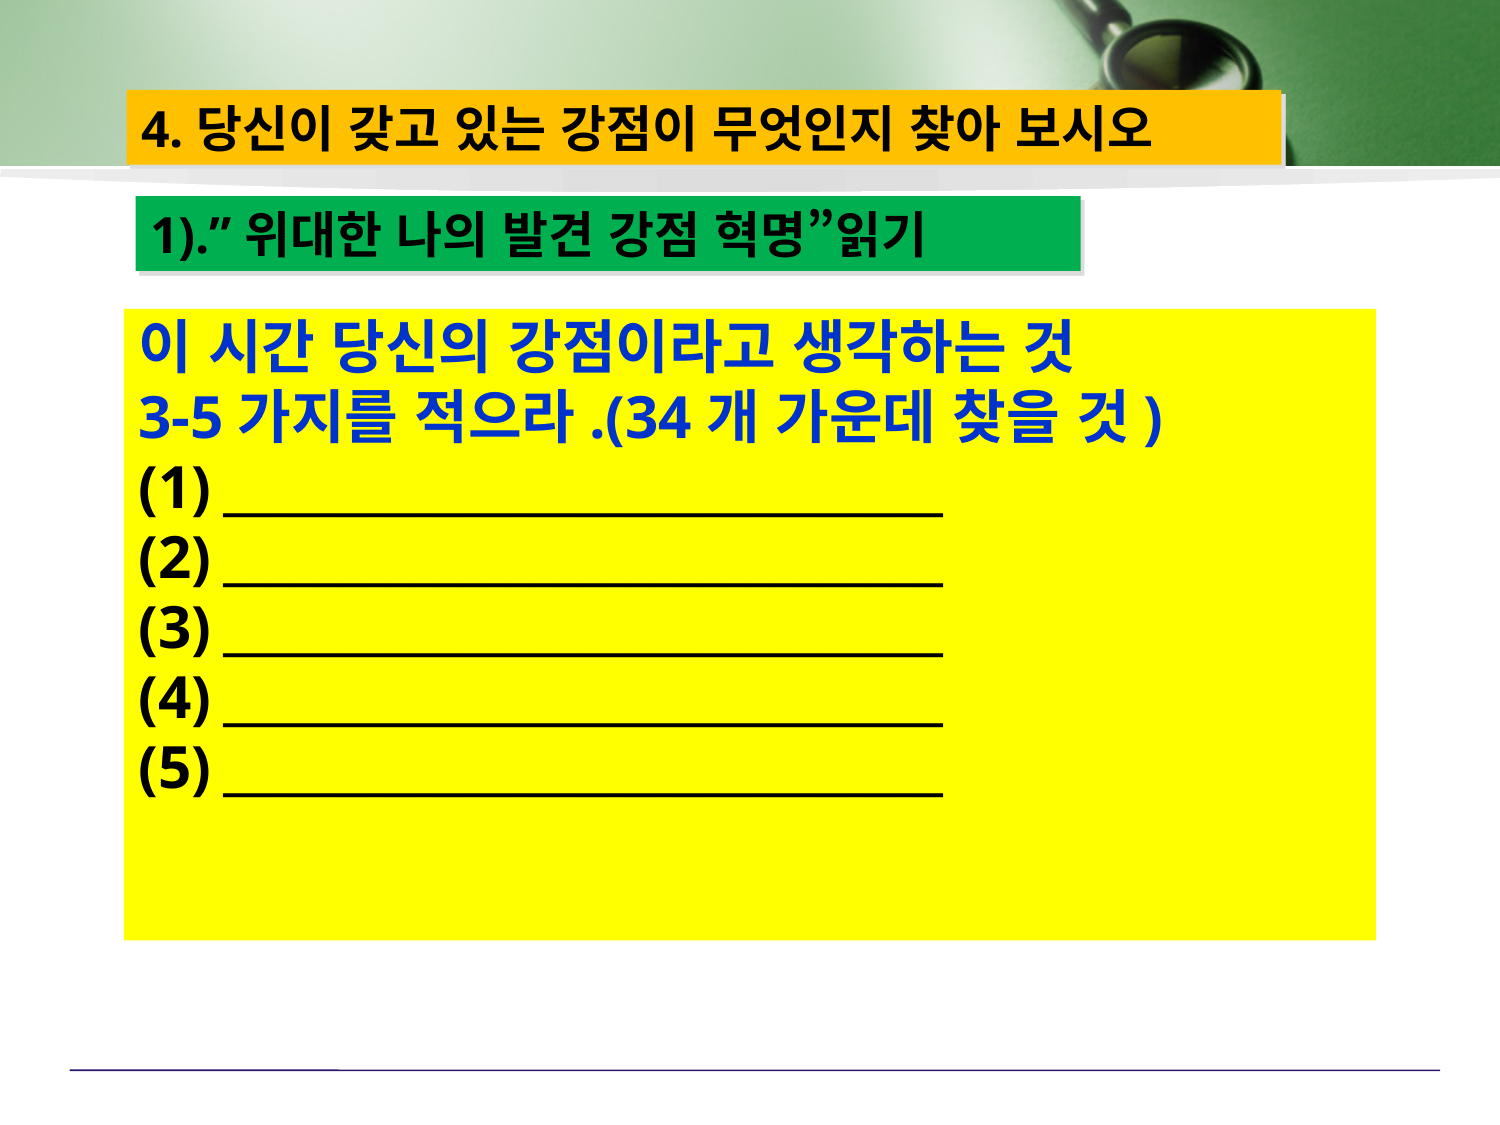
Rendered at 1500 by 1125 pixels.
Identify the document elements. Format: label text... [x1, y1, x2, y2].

picture [0, 0, 1500, 166]
text_box 4.당신이 갖고 있는 강점이 무엇인지 찾아 보시오 [126, 89, 1282, 165]
text_box 이 시간 당신의 강점이라고 생각하는 것 3-5가지를 적으라.(34개 가운데 찾을 것) ______________________________ ______________________________ ______________________________ ______________________________ ______________________________ [123, 308, 1376, 941]
text_box 1).”위대한 나의 발견 강점 혁명”읽기 [135, 196, 1081, 271]
